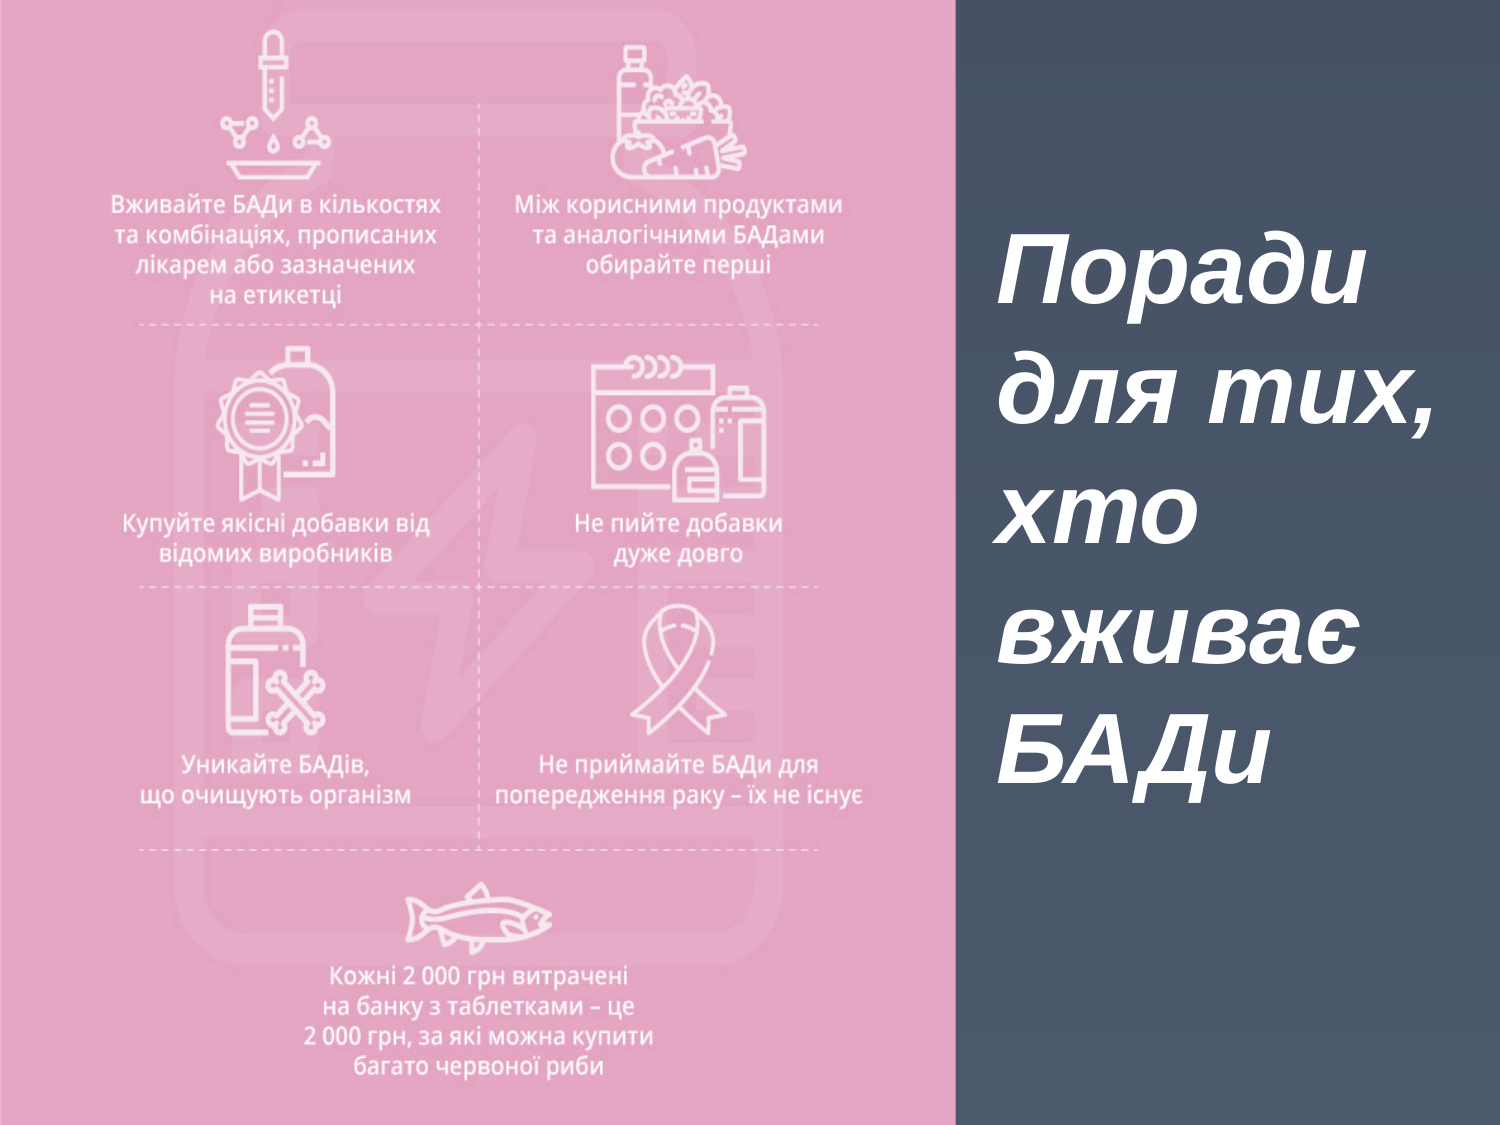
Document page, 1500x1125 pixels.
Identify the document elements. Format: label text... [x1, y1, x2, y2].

list Поради для тих, хто вживає БАДи [974, 196, 1495, 858]
picture [0, 0, 957, 1125]
